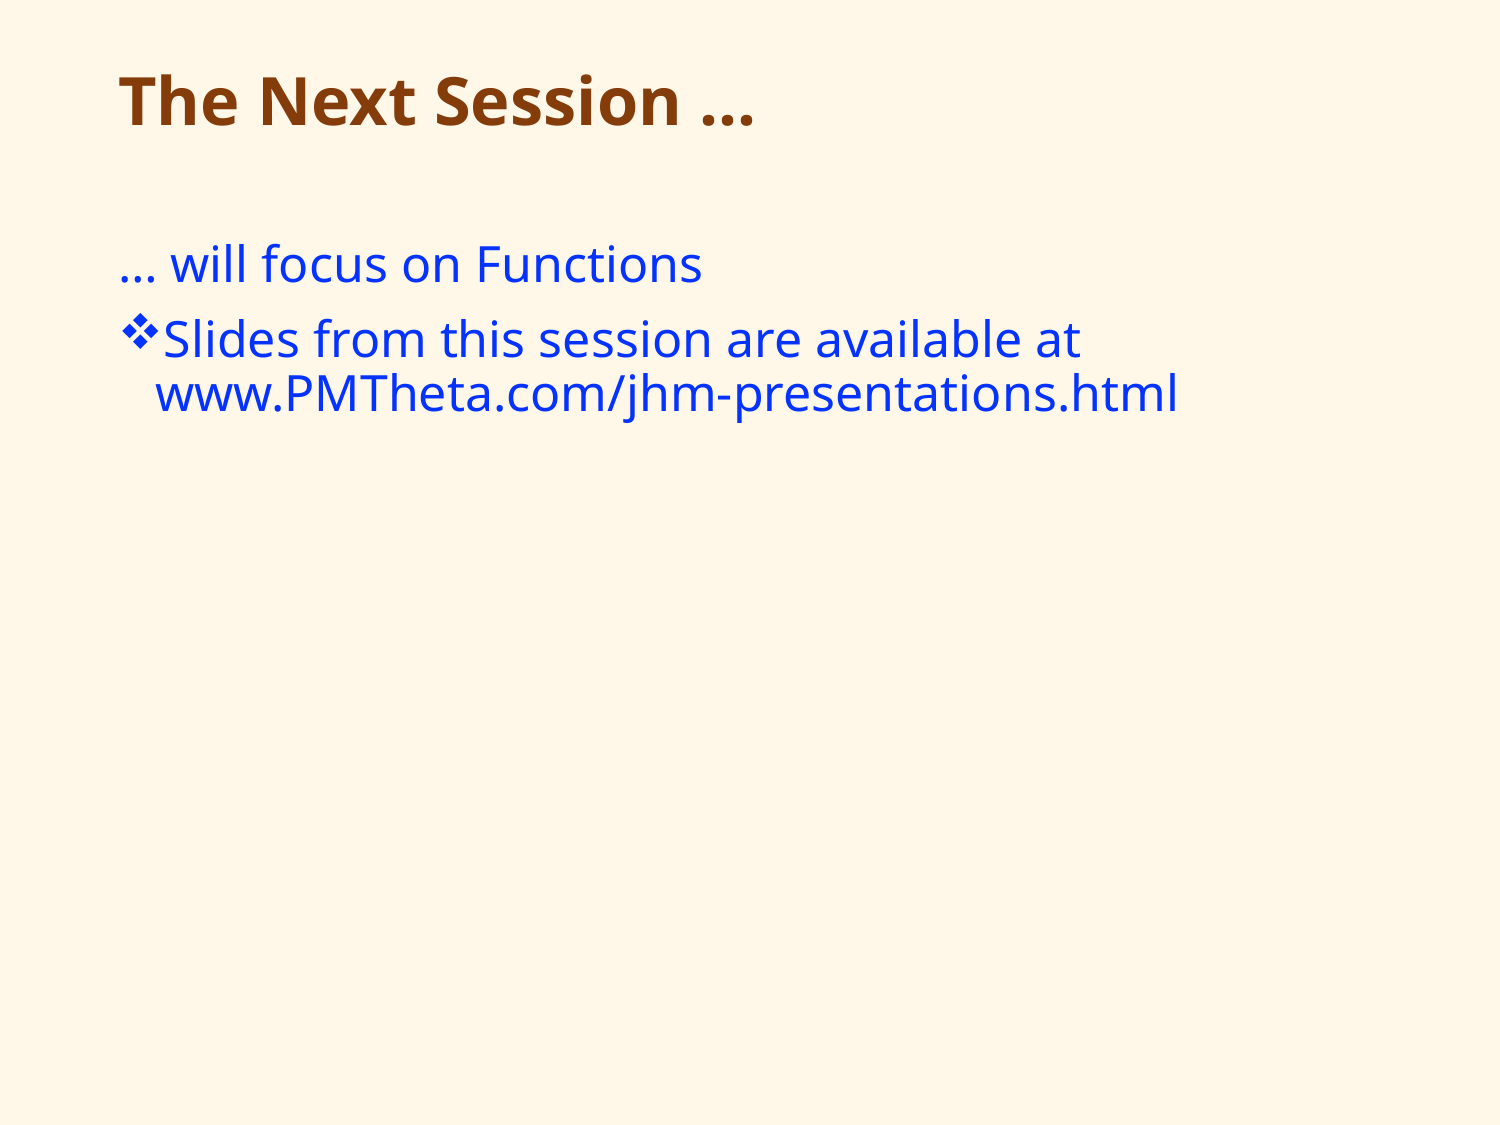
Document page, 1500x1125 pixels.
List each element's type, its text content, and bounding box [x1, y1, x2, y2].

list … will focus on Functions Slides from this session are available at www.PMTheta.com/jhm-presentations.html [103, 231, 1397, 946]
title The Next Session … [103, 59, 1397, 167]
